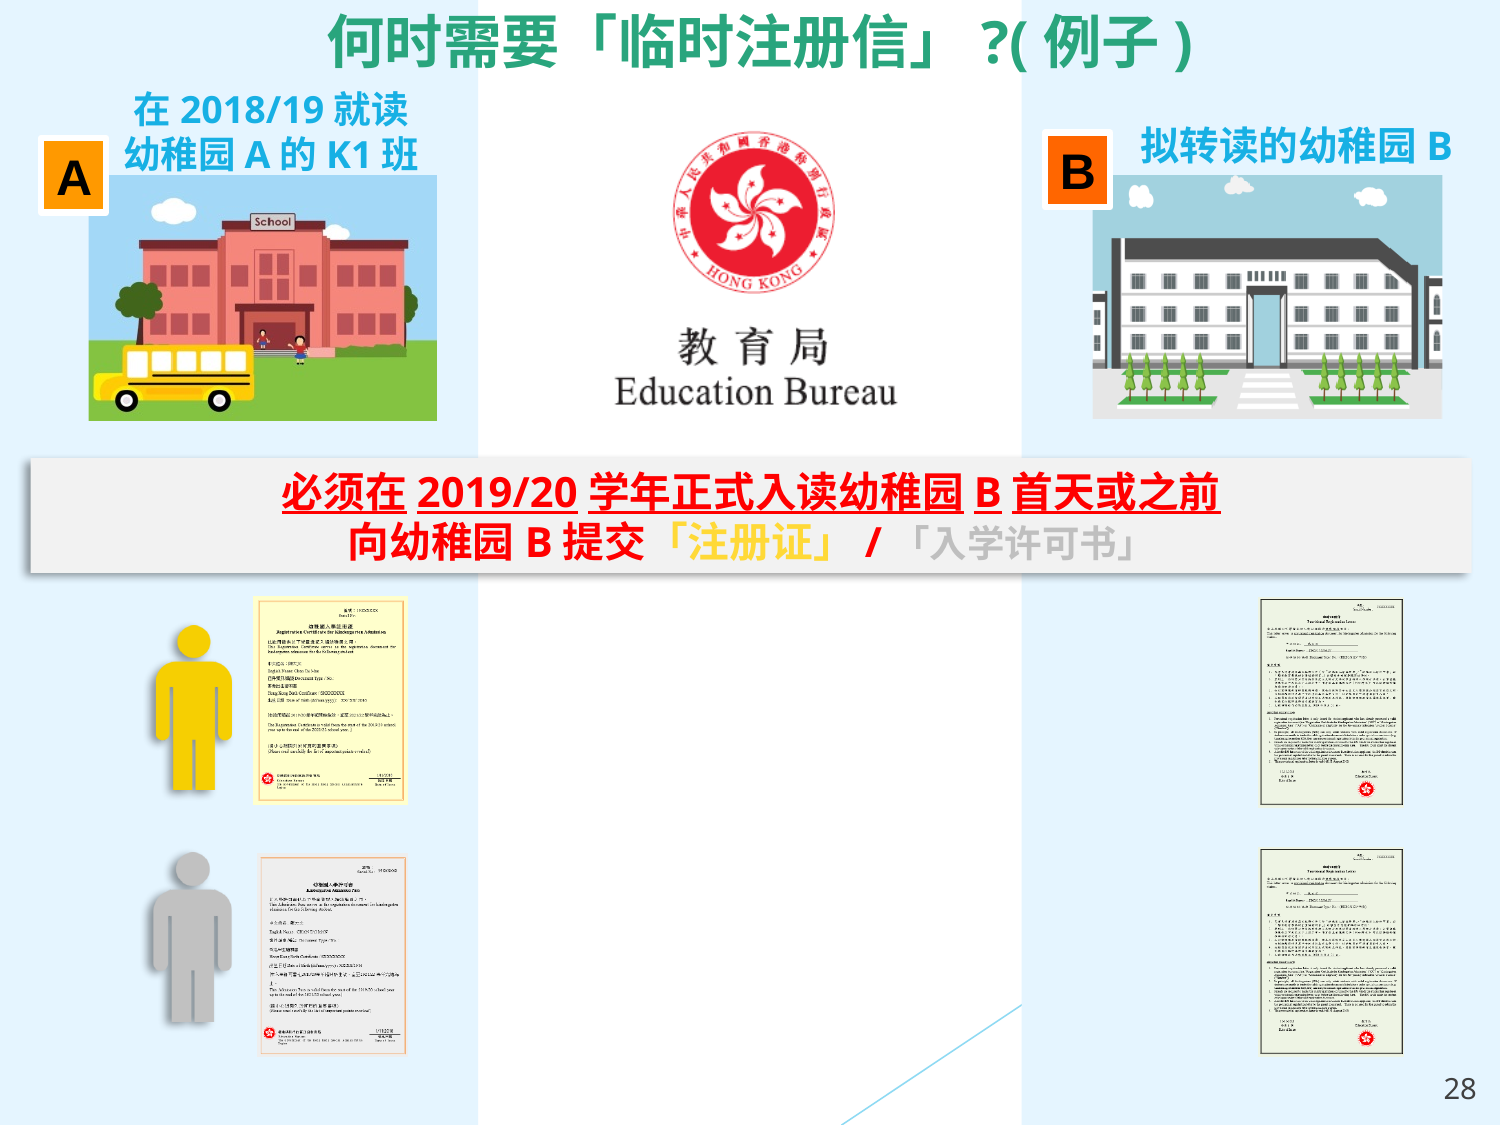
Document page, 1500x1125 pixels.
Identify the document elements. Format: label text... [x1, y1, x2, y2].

picture [572, 105, 940, 420]
text_box 必须在2019/20学年正式入读幼稚园B首天或之前 向幼稚园B提交「注册证」/「入学许可书」 [30, 458, 1472, 573]
picture [1257, 597, 1404, 808]
text_box A [40, 136, 108, 214]
text_box 拟转读的幼稚园B [1125, 113, 1468, 176]
text_box [1020, 0, 1500, 1125]
picture [88, 175, 438, 422]
picture [253, 595, 409, 806]
picture [257, 852, 408, 1057]
picture [155, 625, 233, 791]
text_box 在2018/19就读 幼稚园A的K1班 [108, 78, 434, 174]
slide_number 28 [1407, 1060, 1492, 1120]
text_box B [1044, 138, 1112, 209]
text_box [0, 0, 480, 1125]
picture [152, 851, 233, 1022]
picture [1092, 175, 1443, 420]
picture [1257, 846, 1404, 1058]
text_box 何时需要「临时注册信」?(例子) [147, 0, 1373, 138]
